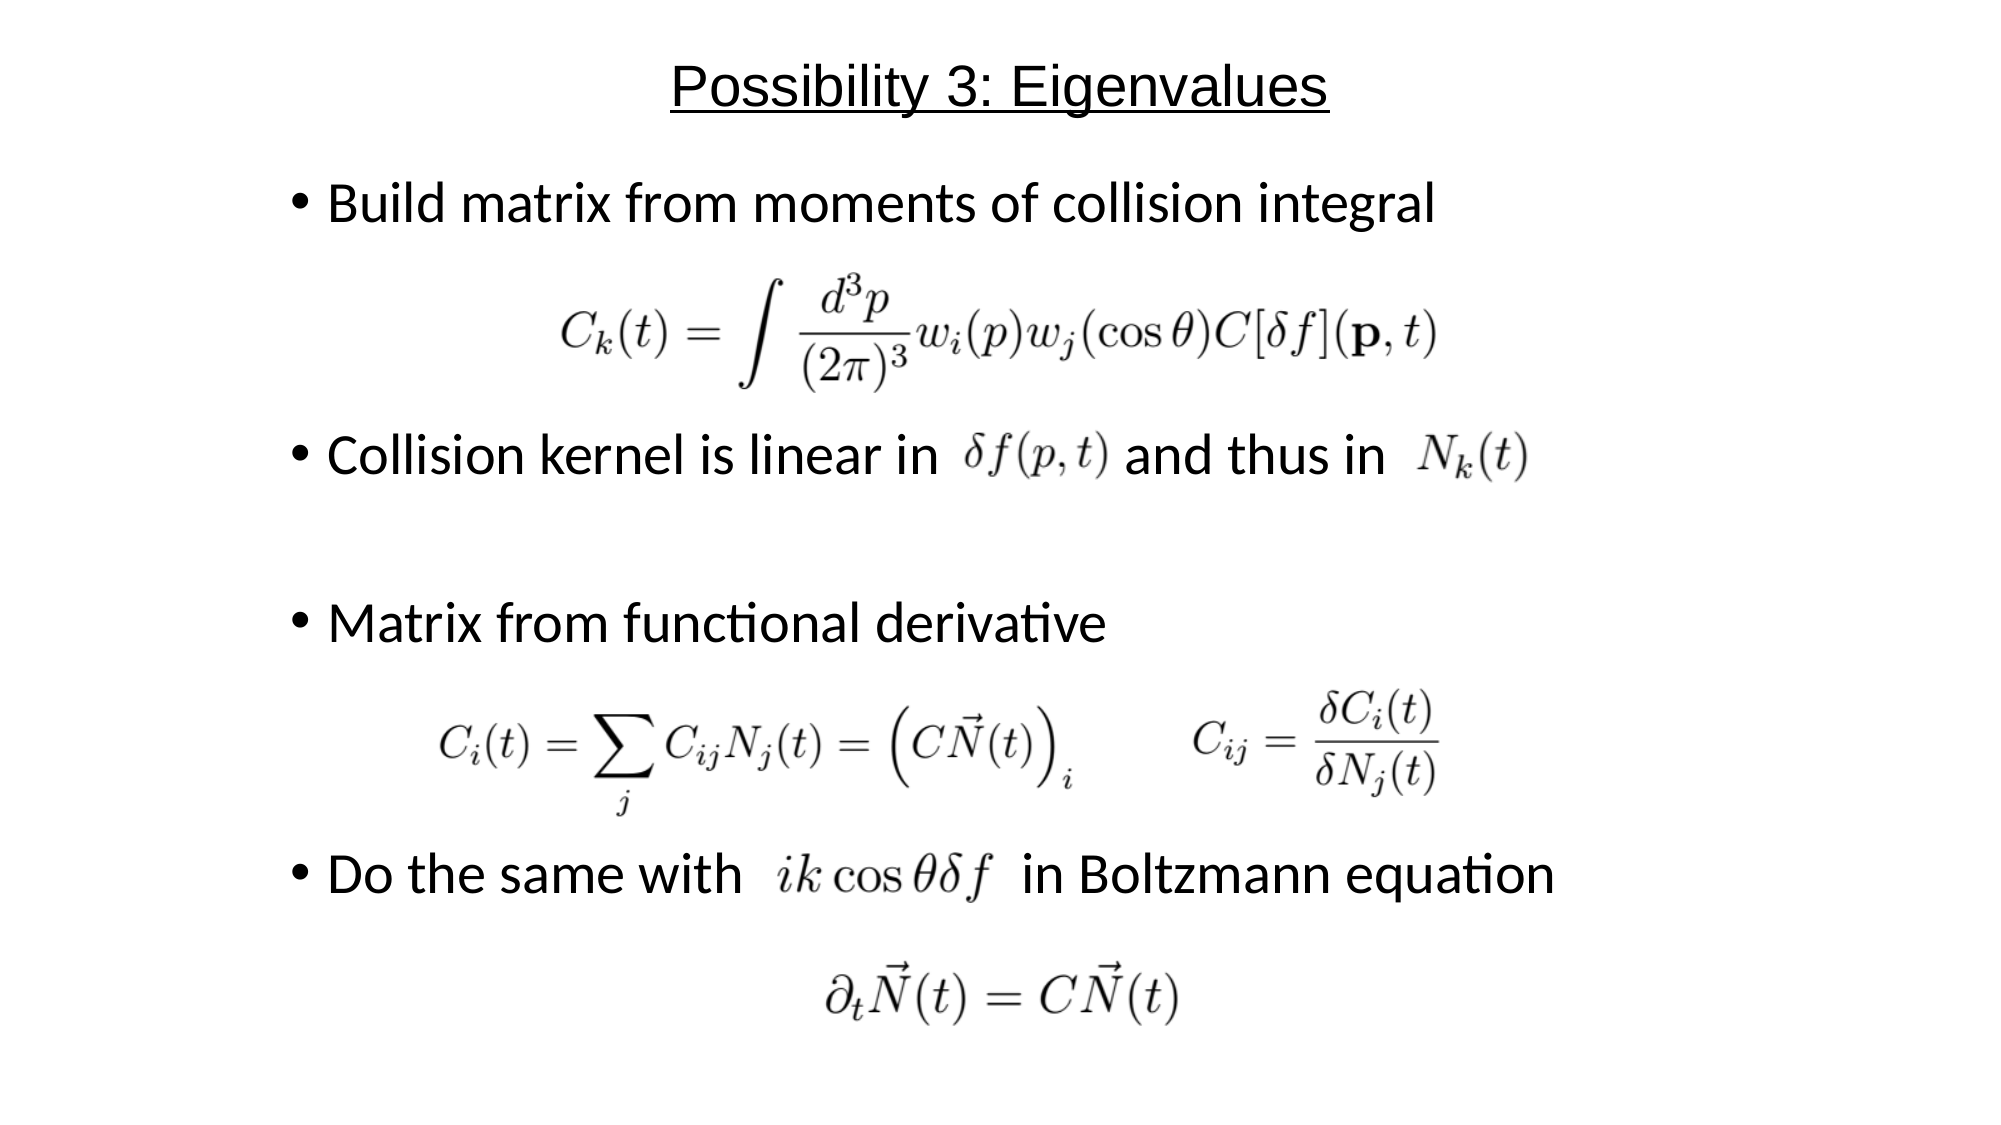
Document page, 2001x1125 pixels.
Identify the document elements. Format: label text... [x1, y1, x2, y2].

list Build matrix from moments of collision integral Collision kernel is linear in and thus in Matrix from functional derivative Do the same with in Boltzmann equation [275, 165, 1725, 970]
picture [959, 416, 1115, 501]
picture [558, 266, 1442, 398]
picture [771, 846, 1000, 922]
text_box Possibility 3: Eigenvalues [143, 40, 1856, 126]
picture [1413, 416, 1532, 505]
picture [435, 703, 1074, 819]
picture [821, 957, 1179, 1038]
picture [1188, 685, 1442, 801]
